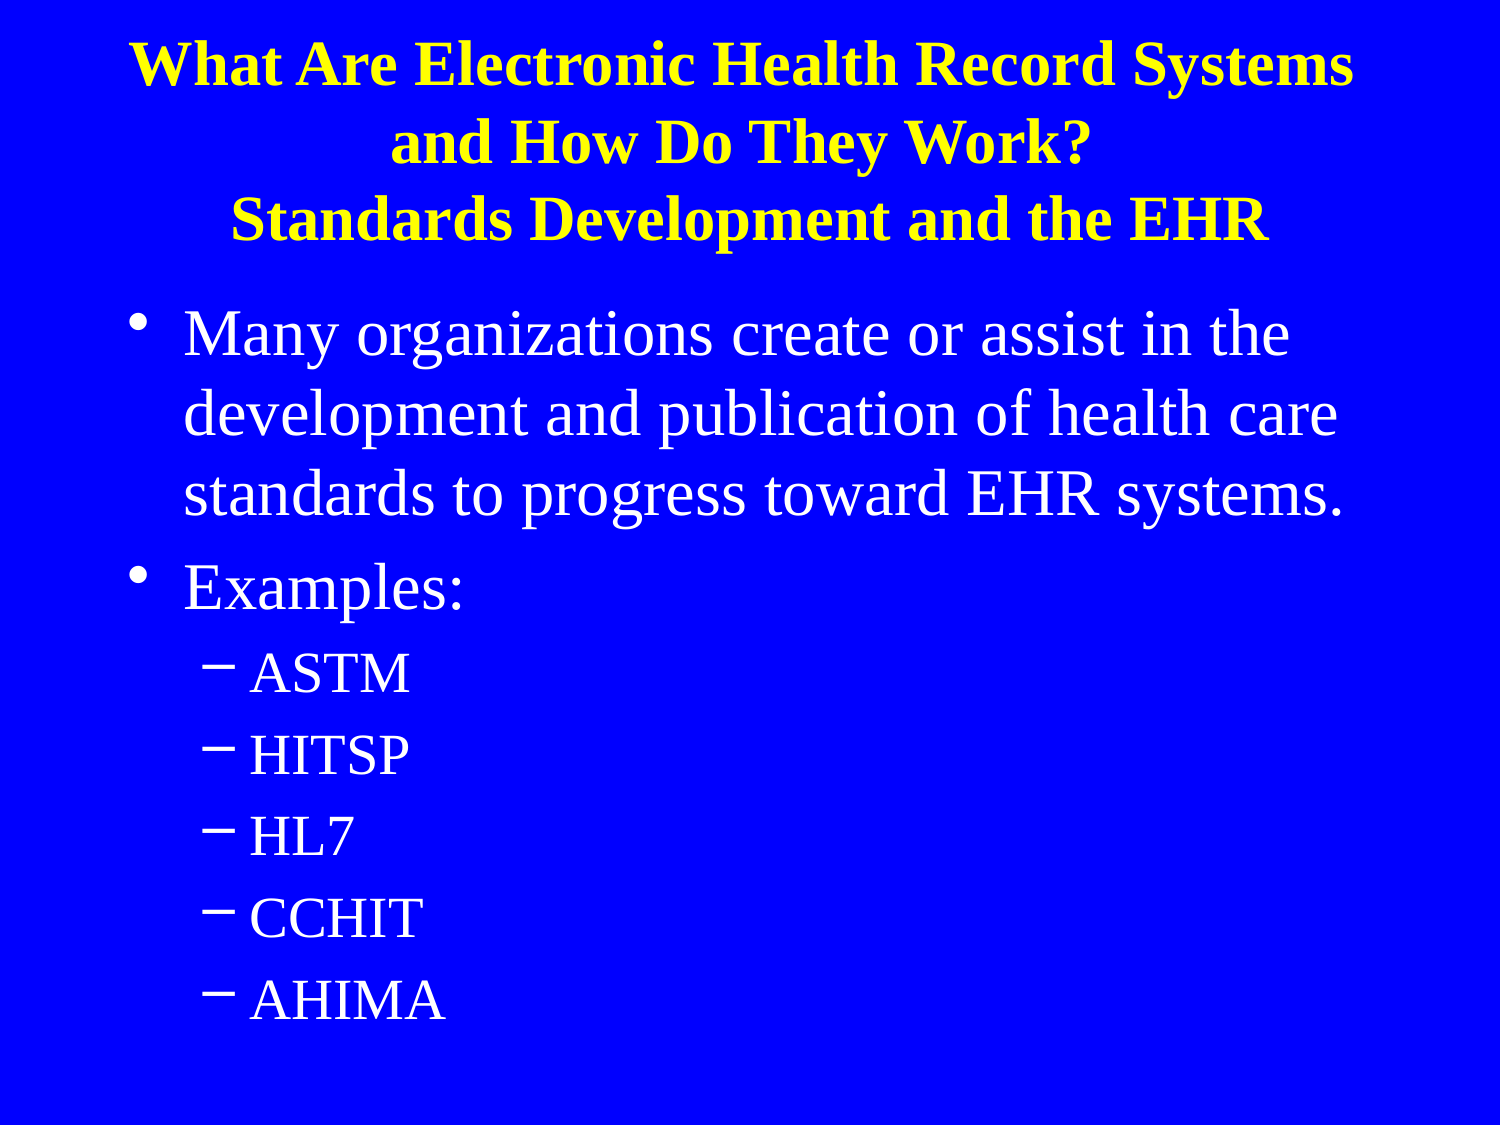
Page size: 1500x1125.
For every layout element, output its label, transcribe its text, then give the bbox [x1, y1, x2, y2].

list Many organizations create or assist in the development and publication of health care standards to progress toward EHR systems. Examples: ASTM HITSP HL7 CCHIT AHIMA [112, 281, 1388, 1013]
text_box What Are Electronic Health Record Systems and How Do They Work? Standards Development and the EHR [0, 24, 1500, 250]
